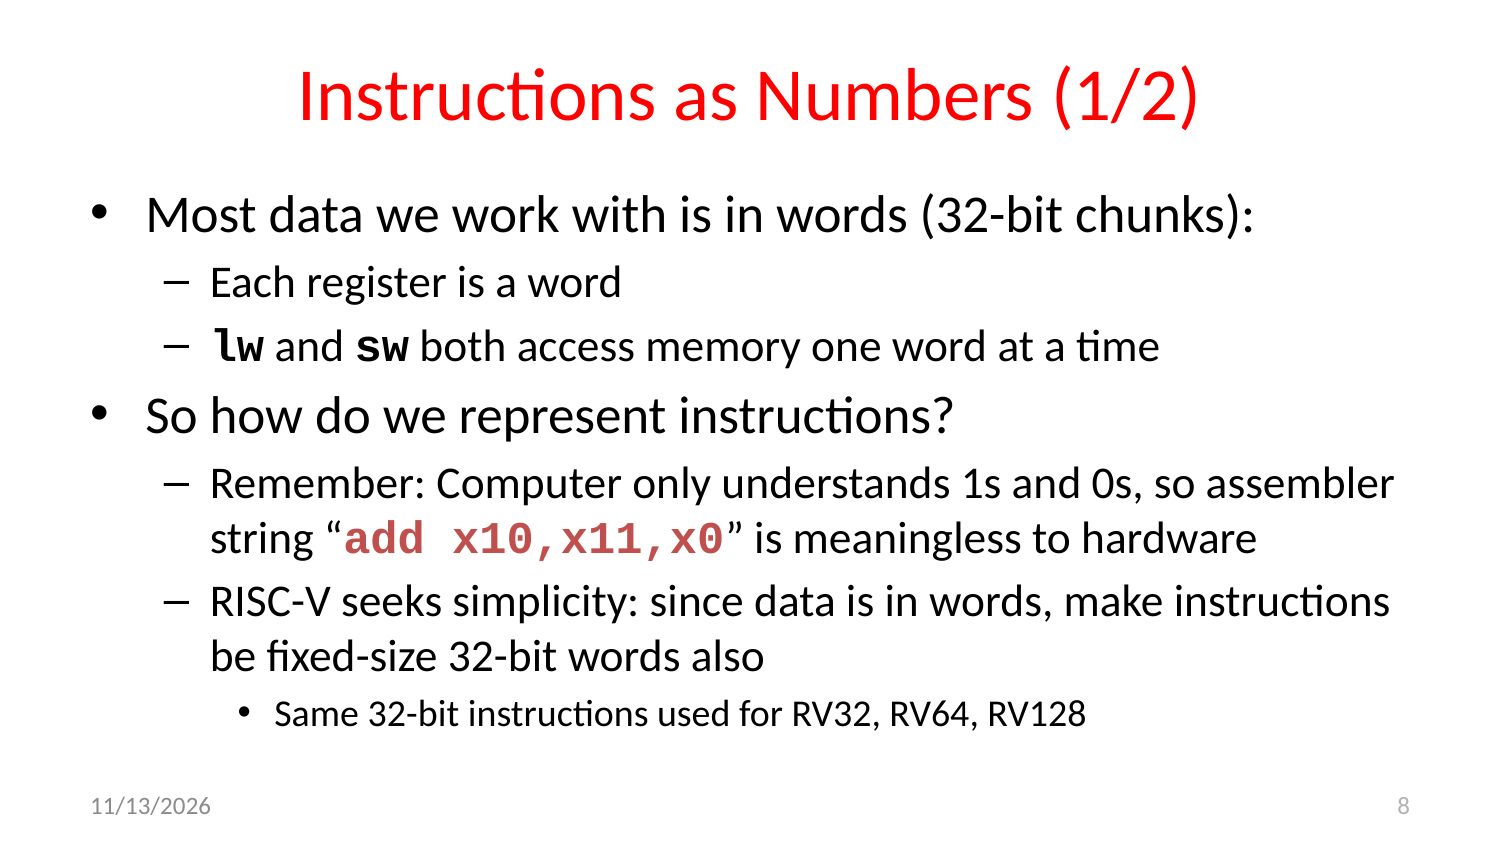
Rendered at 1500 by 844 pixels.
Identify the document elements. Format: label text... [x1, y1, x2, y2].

slide_number 8 [1074, 782, 1425, 827]
title Instructions as Numbers (1/2) [75, 33, 1425, 147]
text_box 9/14/17 [75, 782, 425, 827]
list Most data we work with is in words (32-bit chunks): Each register is a word lw and sw both access memory one word at a time So how do we represent instructions? Remember: Computer only understands 1s and 0s, so assembler string “add x10,x11,x0” is meaningless to hardware RISC-V seeks simplicity: since data is in words, make instructions be fixed-size 32-bit words also Same 32-bit instructions used for RV32, RV64, RV128 [75, 171, 1425, 760]
